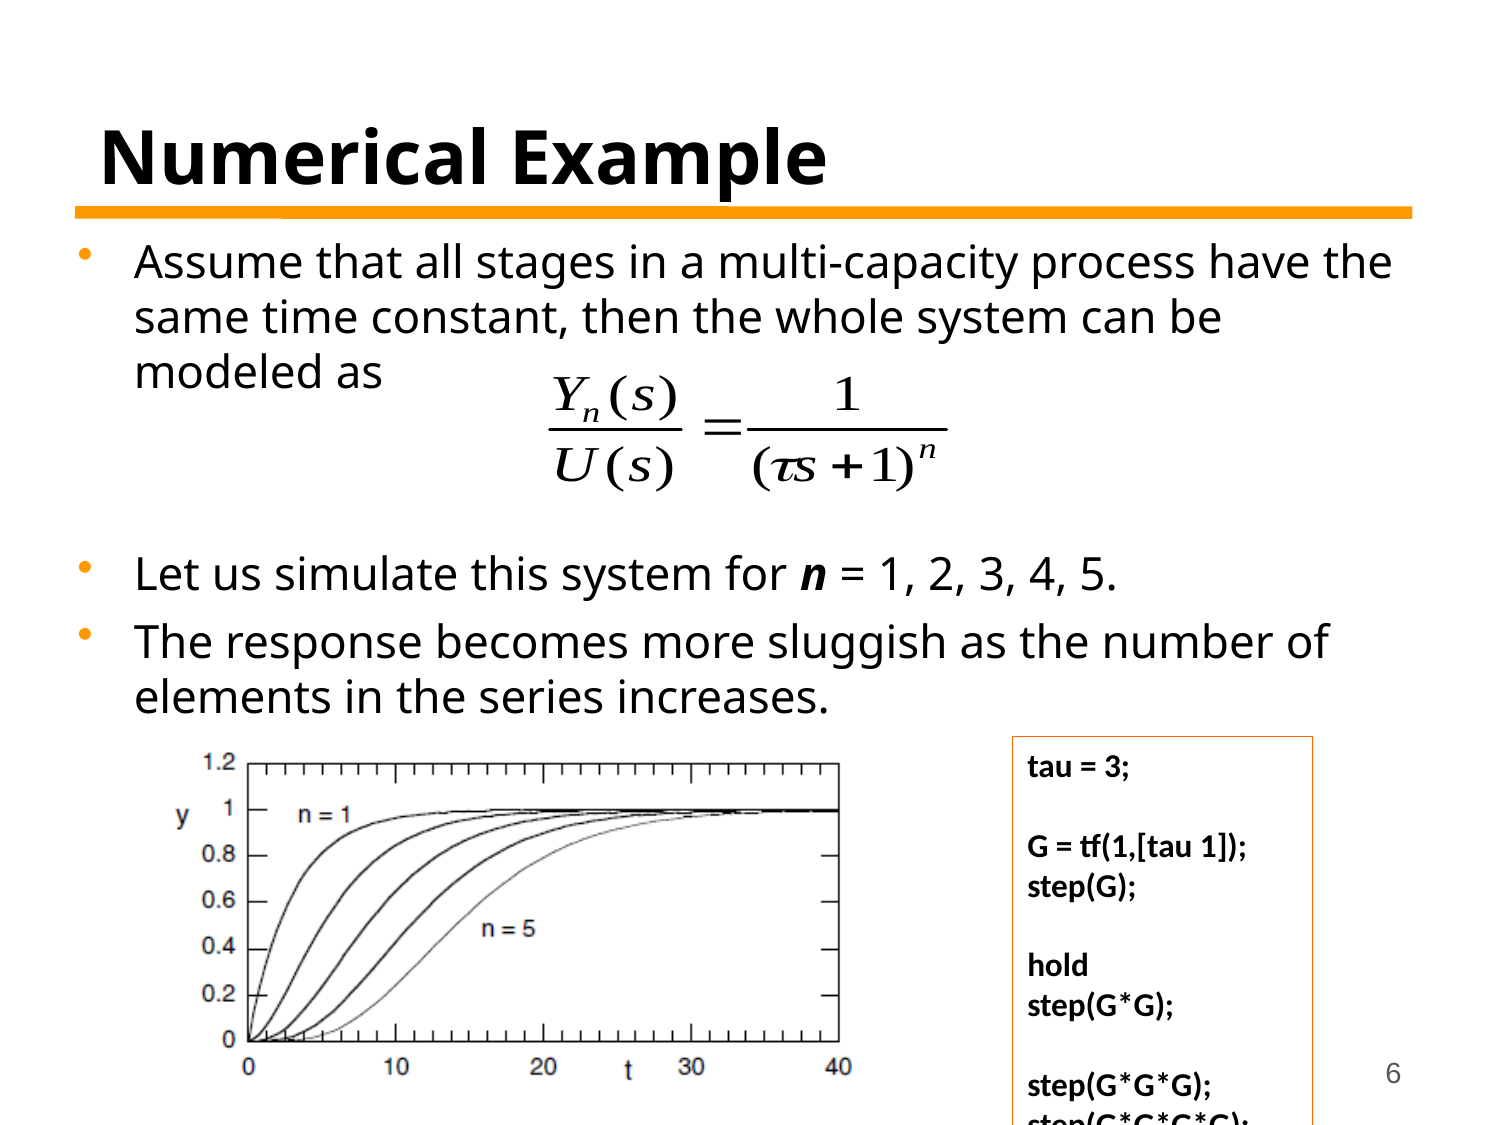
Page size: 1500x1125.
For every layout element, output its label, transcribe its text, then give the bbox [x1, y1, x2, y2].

text_box tau = 3; G = tf(1,[tau 1]); step(G); hold step(G*G); step(G*G*G); step(G*G*G*G); step(G*G*G*G*G); [1012, 736, 1313, 1125]
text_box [538, 362, 962, 501]
slide_number 6 [1313, 1021, 1417, 1098]
picture [137, 736, 926, 1099]
list Assume that all stages in a multi-capacity process have the same time constant, then the whole system can be modeled as Let us simulate this system for n = 1, 2, 3, 4, 5. The response becomes more sluggish as the number of elements in the series increases. [62, 224, 1413, 1088]
title Numerical Example [83, 56, 1422, 207]
